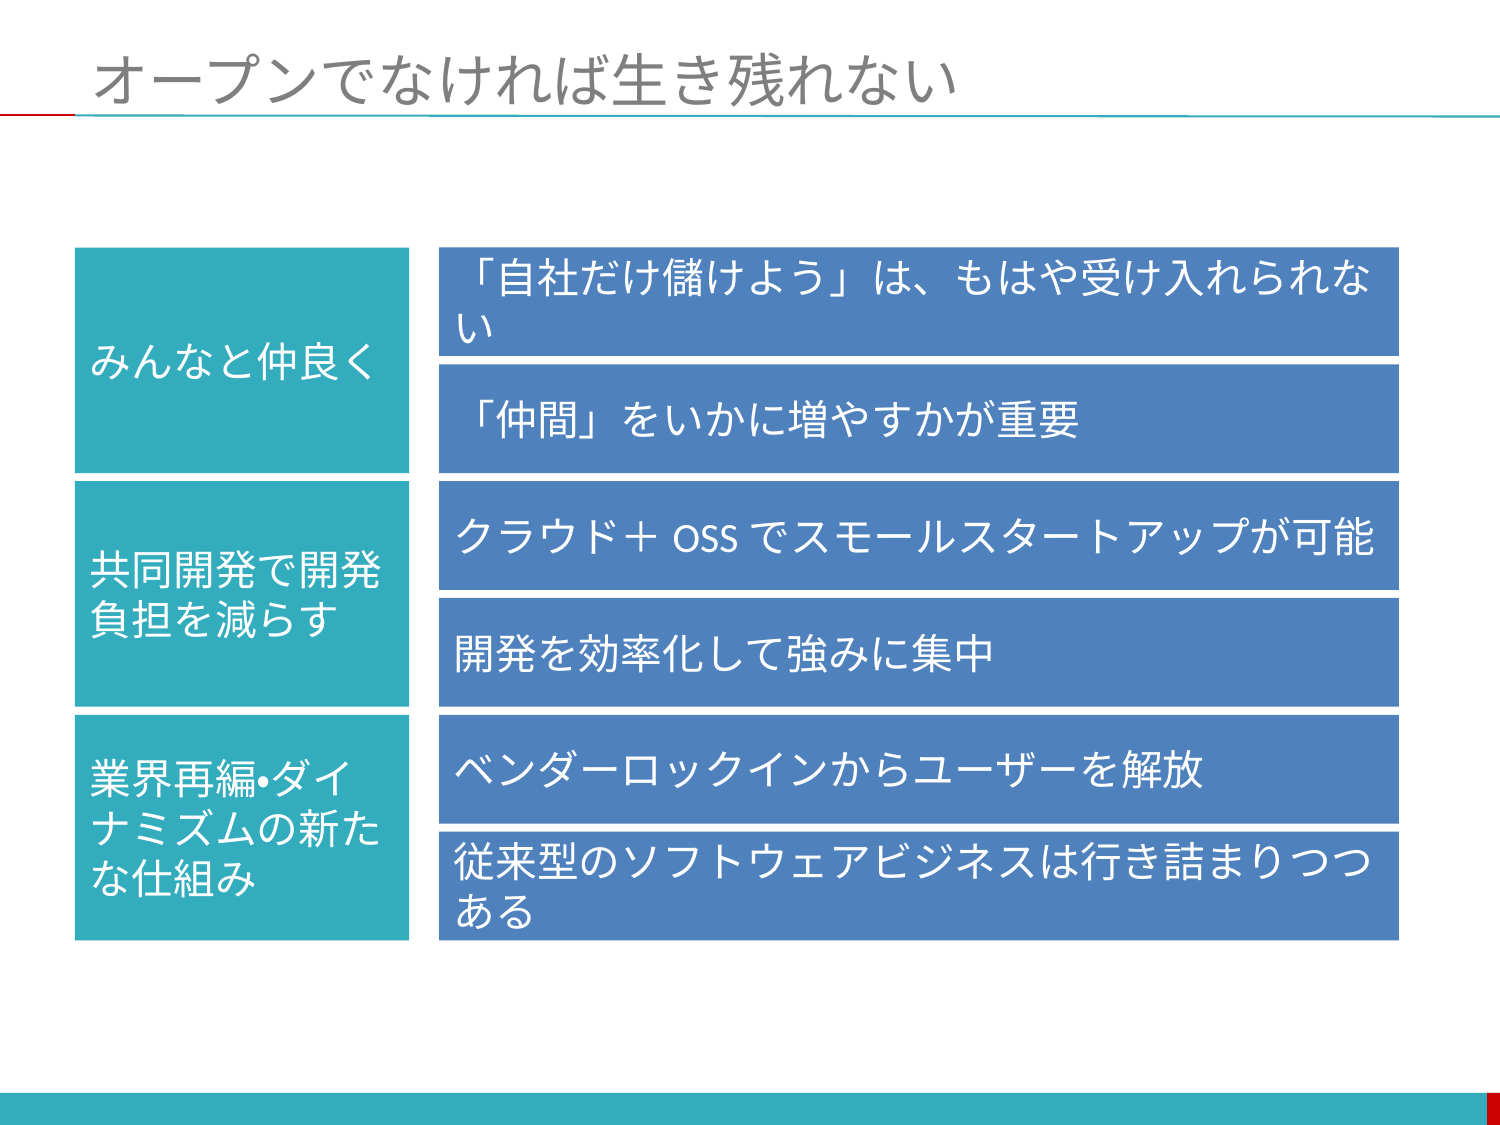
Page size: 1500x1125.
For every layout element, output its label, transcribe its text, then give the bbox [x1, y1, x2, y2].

text_box 「自社だけ儲けよう」は、もはや受け入れられない [437, 245, 1401, 358]
text_box 従来型のソフトウェアビジネスは行き詰まりつつある [437, 829, 1401, 942]
text_box ベンダーロックインからユーザーを解放 [437, 713, 1401, 826]
text_box 「仲間」をいかに増やすかが重要 [437, 362, 1401, 475]
text_box 共同開発で開発負担を減らす [73, 479, 411, 709]
text_box 業界再編・ダイナミズムの新たな仕組み [73, 713, 411, 942]
text_box みんなと仲良く [73, 246, 411, 475]
text_box クラウド＋OSSでスモールスタートアップが可能 [437, 479, 1401, 592]
title オープンでなければ生き残れない [75, 45, 1500, 114]
text_box 開発を効率化して強みに集中 [437, 596, 1401, 709]
